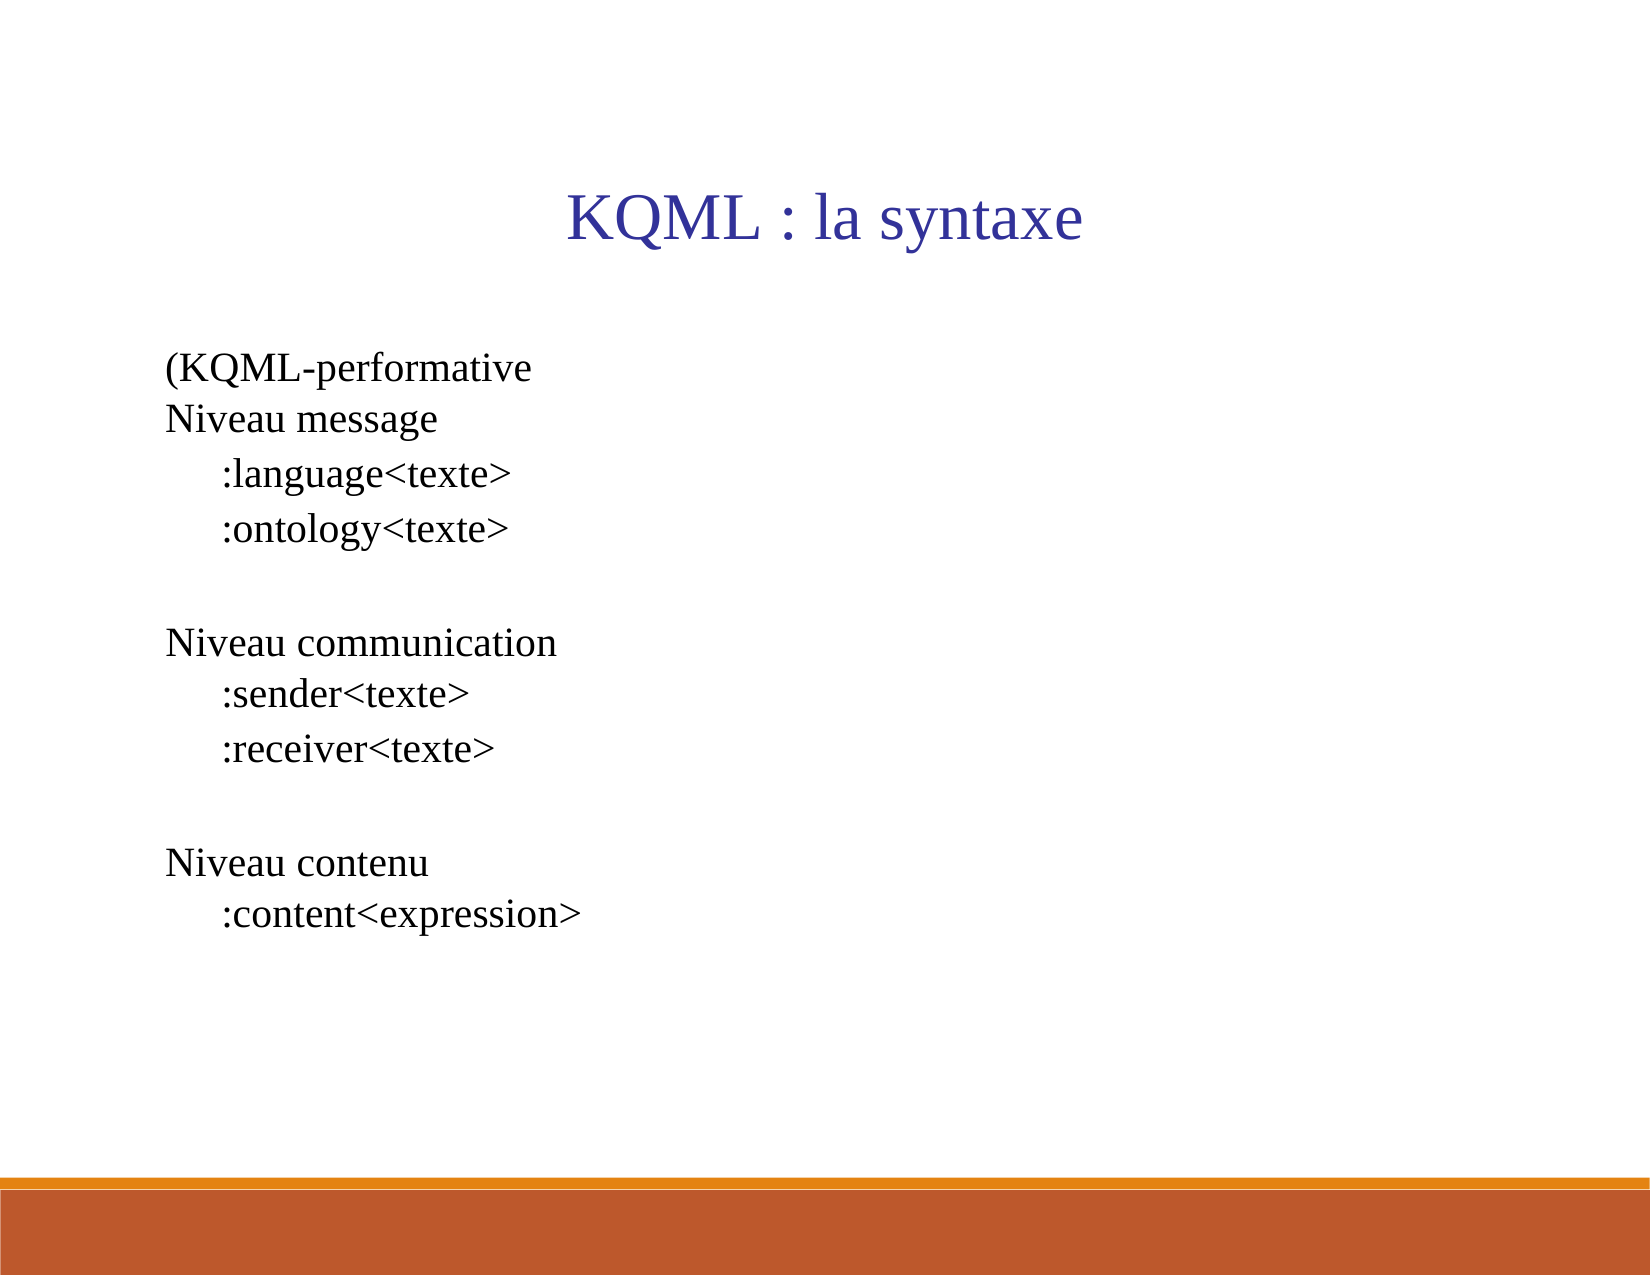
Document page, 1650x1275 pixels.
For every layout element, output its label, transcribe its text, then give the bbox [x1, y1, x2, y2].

text_box Niveau communication :sender<texte> :receiver<texte> [162, 620, 560, 777]
text_box : [777, 182, 811, 254]
text_box (KQML-performative Niveau message :language<texte> :ontology<texte> [162, 345, 539, 557]
text_box KQML [564, 182, 775, 254]
text_box Niveau contenu :content<expression> [162, 840, 589, 941]
text_box syntaxe [877, 182, 1096, 254]
text_box la [812, 182, 875, 254]
